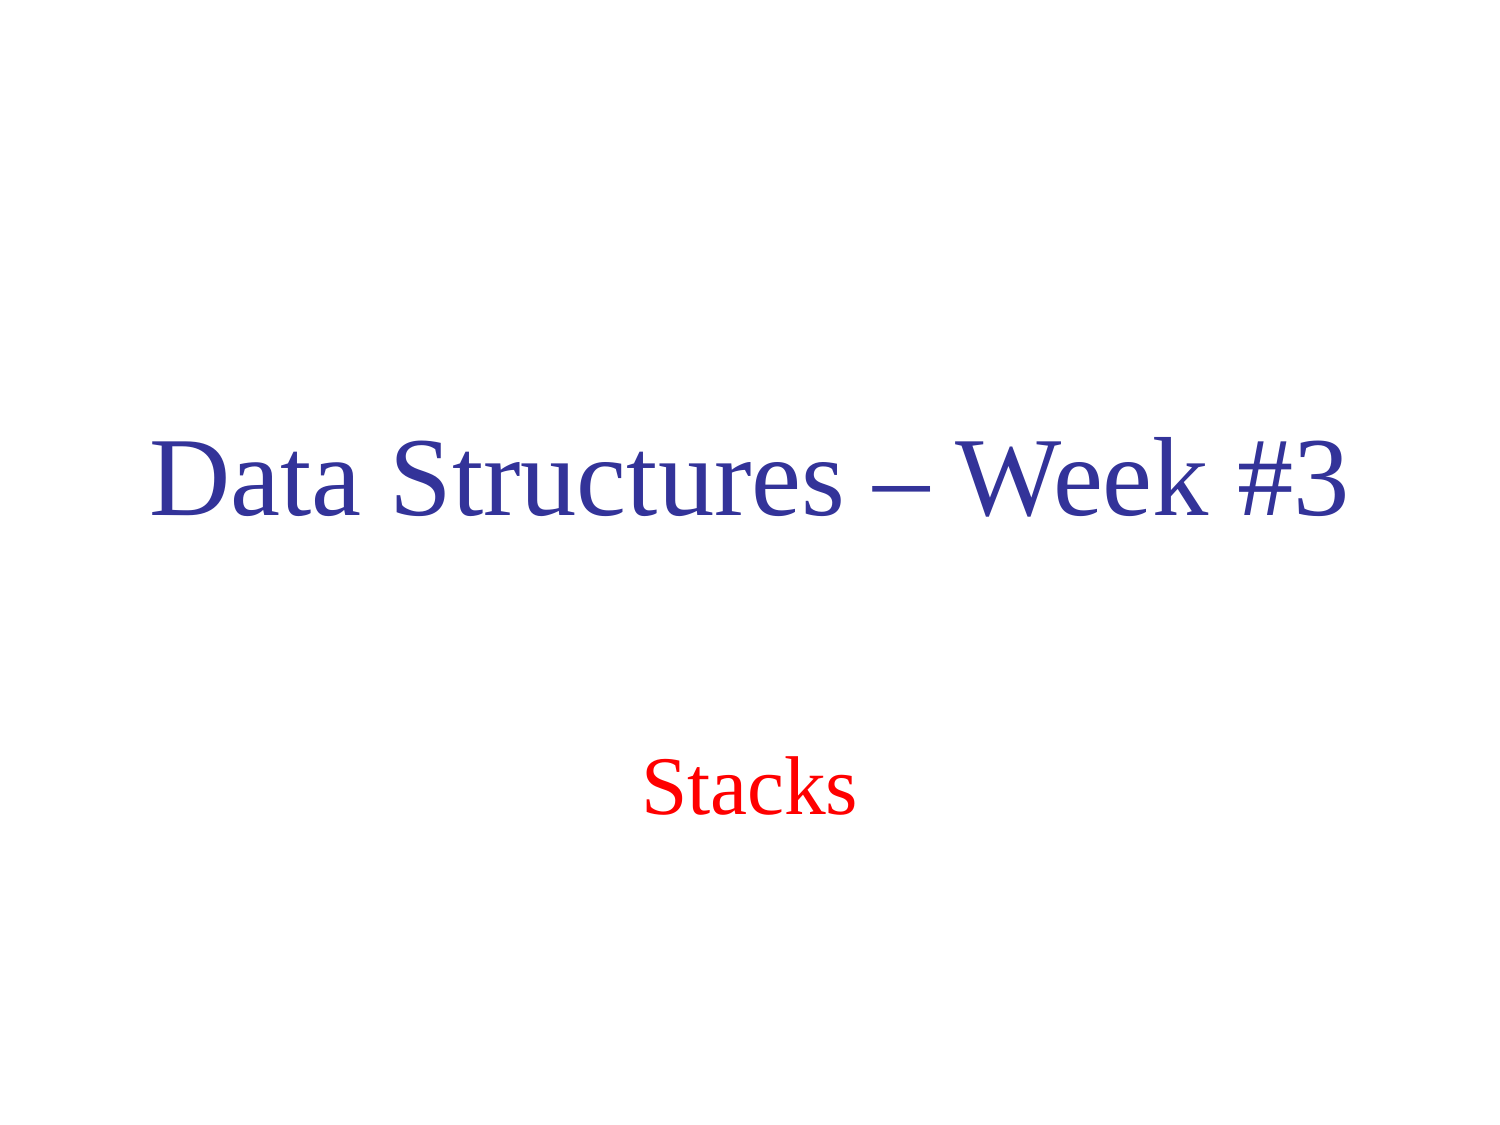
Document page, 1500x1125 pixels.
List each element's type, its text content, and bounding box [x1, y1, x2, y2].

title Data Structures – Week #3 [112, 349, 1388, 591]
subtitle Stacks [225, 637, 1275, 925]
